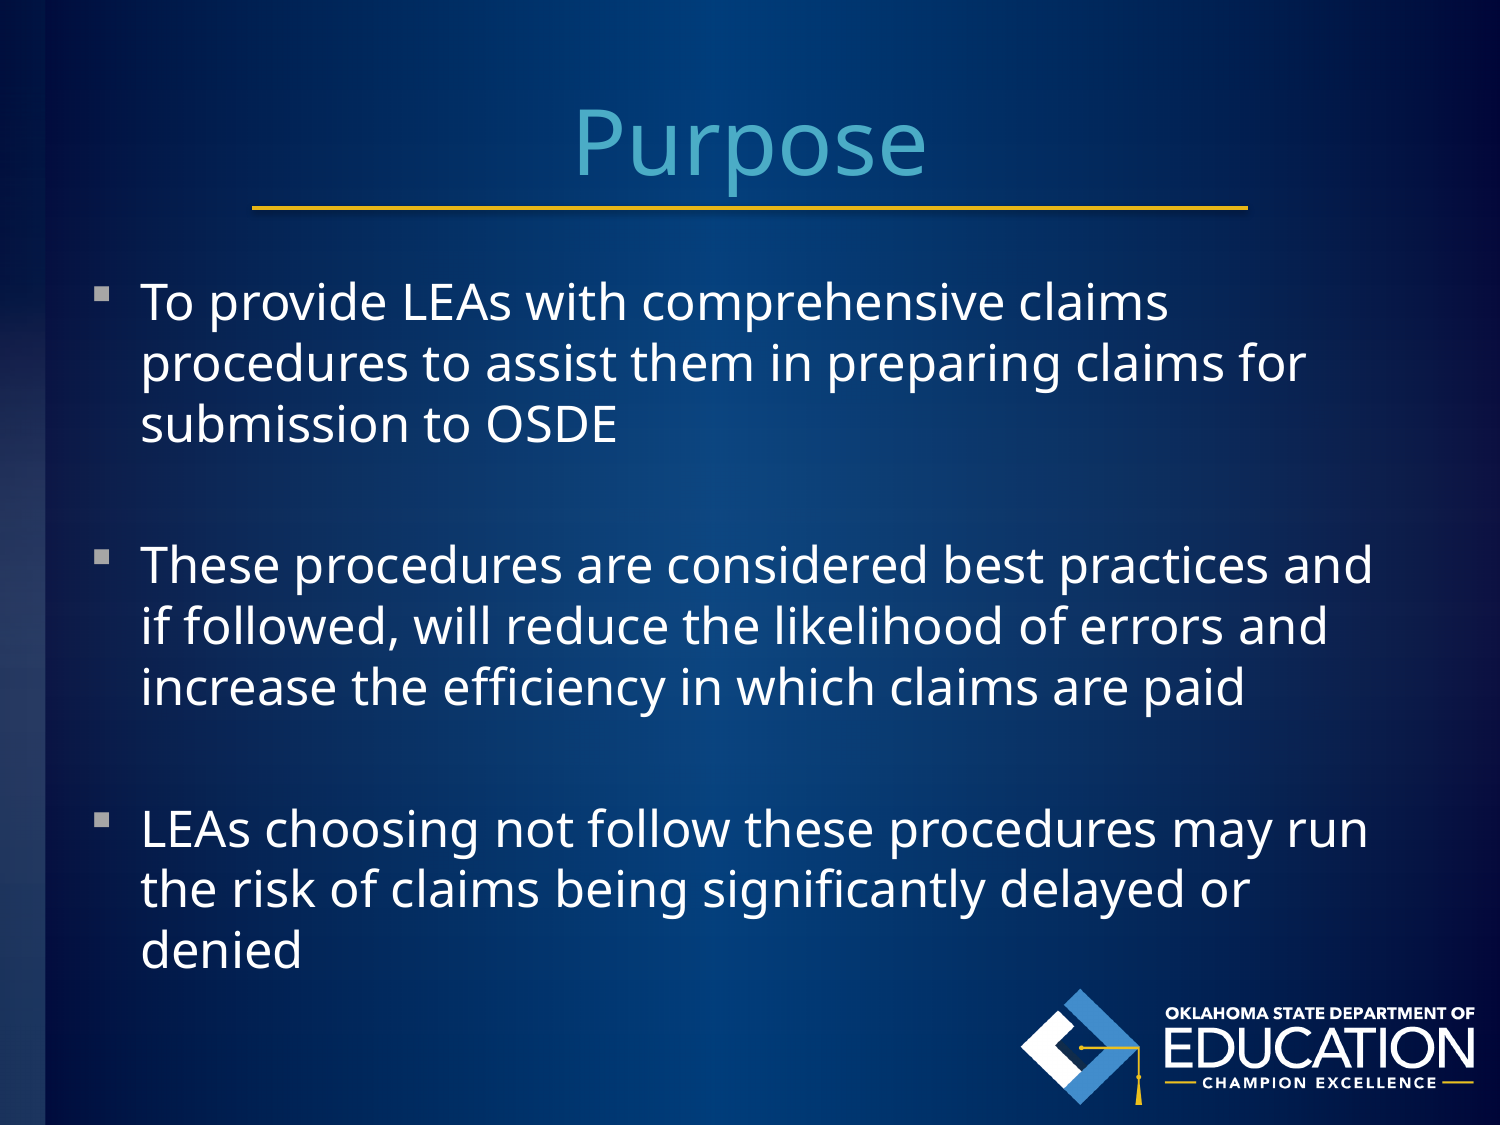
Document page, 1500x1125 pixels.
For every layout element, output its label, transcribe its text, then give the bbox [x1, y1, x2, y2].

list To provide LEAs with comprehensive claims procedures to assist them in preparing claims for submission to OSDE These procedures are considered best practices and if followed, will reduce the likelihood of errors and increase the efficiency in which claims are paid LEAs choosing not follow these procedures may run the risk of claims being significantly delayed or denied [75, 262, 1425, 1005]
picture [0, 0, 1500, 1125]
title Purpose [75, 45, 1425, 233]
